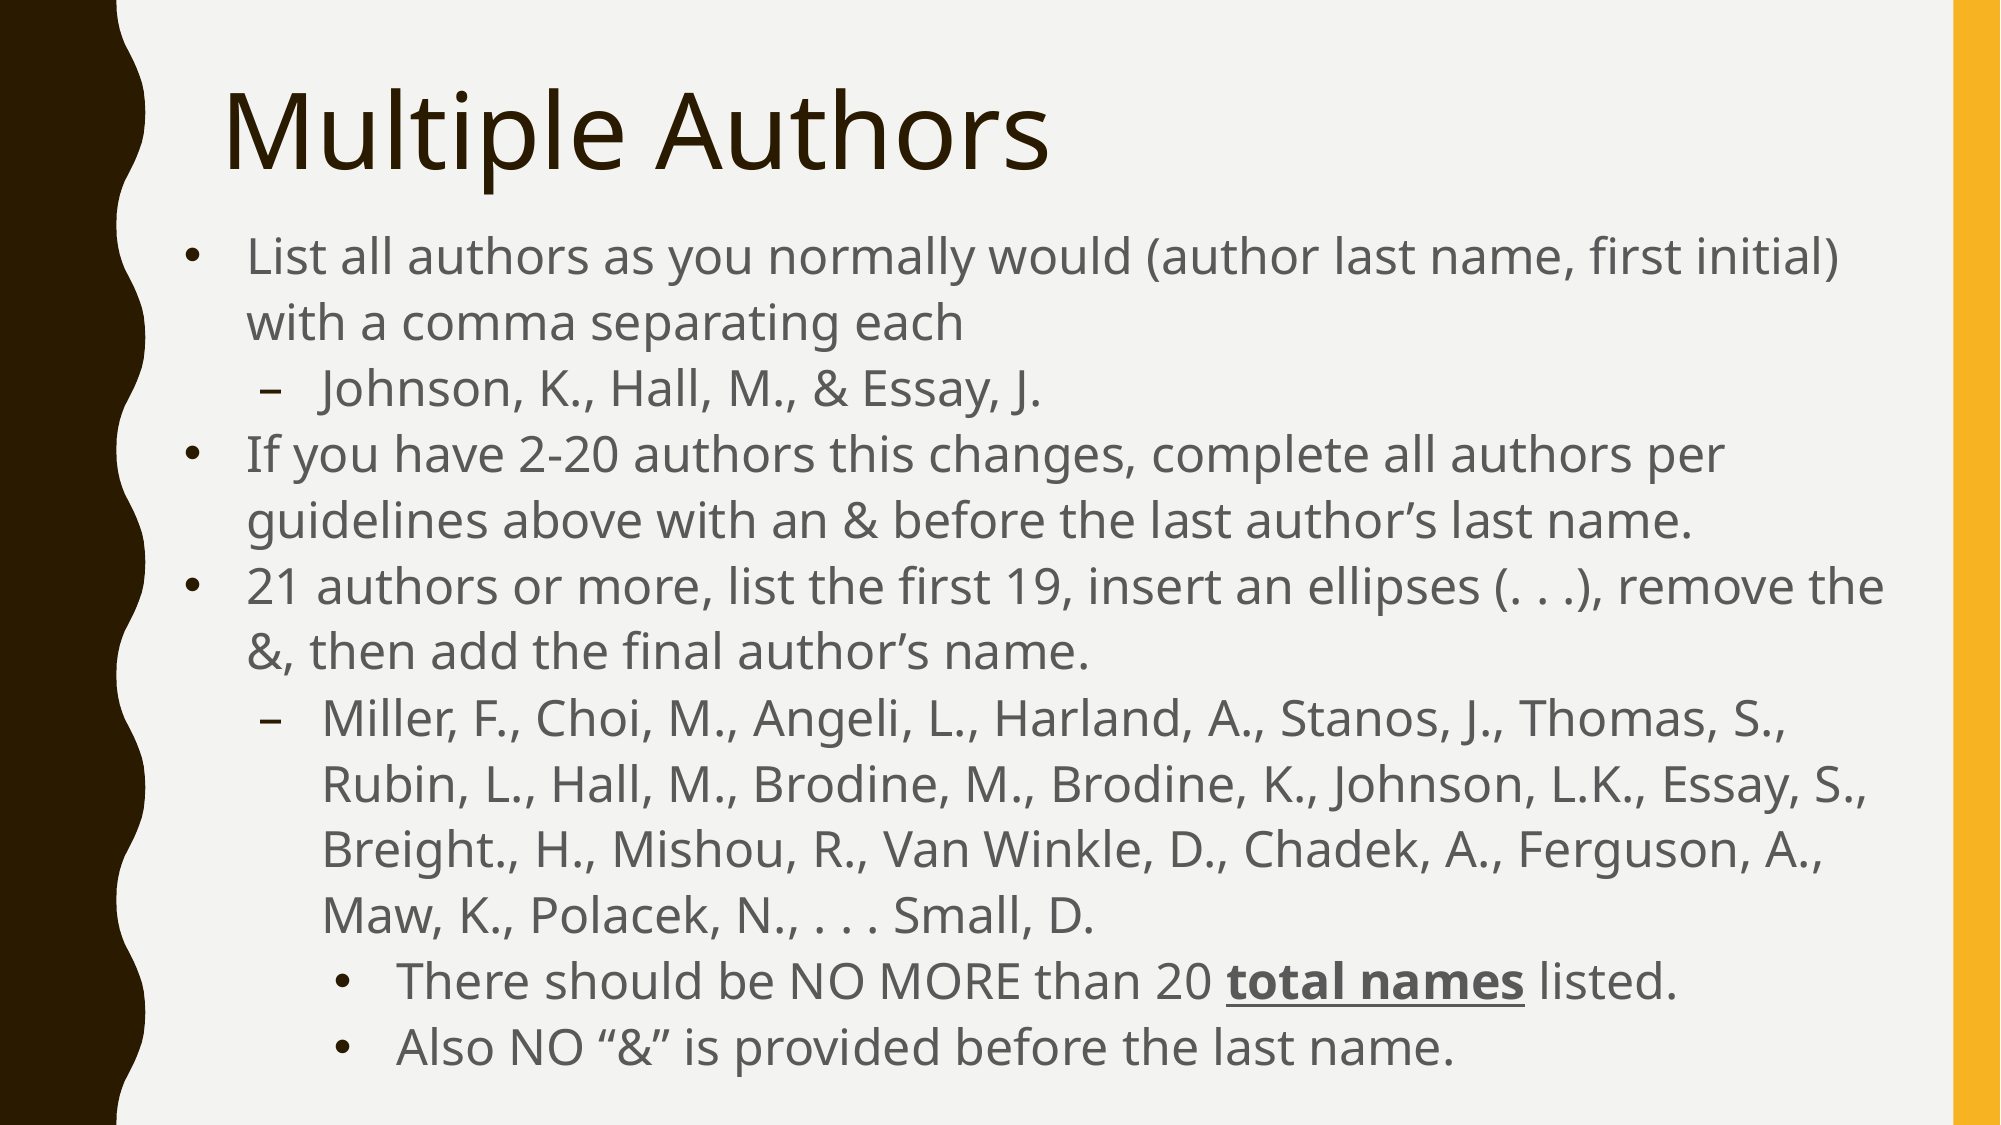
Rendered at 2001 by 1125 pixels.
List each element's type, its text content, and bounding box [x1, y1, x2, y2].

title Multiple Authors [205, 62, 1875, 203]
list List all authors as you normally would (author last name, first initial) with a comma separating each Johnson, K., Hall, M., & Essay, J. If you have 2-20 authors this changes, complete all authors per guidelines above with an & before the last author’s last name. 21 authors or more, list the first 19, insert an ellipses (. . .), remove the &, then add the final author’s name. Miller, F., Choi, M., Angeli, L., Harland, A., Stanos, J., Thomas, S., Rubin, L., Hall, M., Brodine, M., Brodine, K., Johnson, L.K., Essay, S., Breight., H., Mishou, R., Van Winkle, D., Chadek, A., Ferguson, A., Maw, K., Polacek, N., . . . Small, D. There should be NO MORE than 20 total names listed. Also NO “&” is provided before the last name. [156, 203, 1931, 1064]
